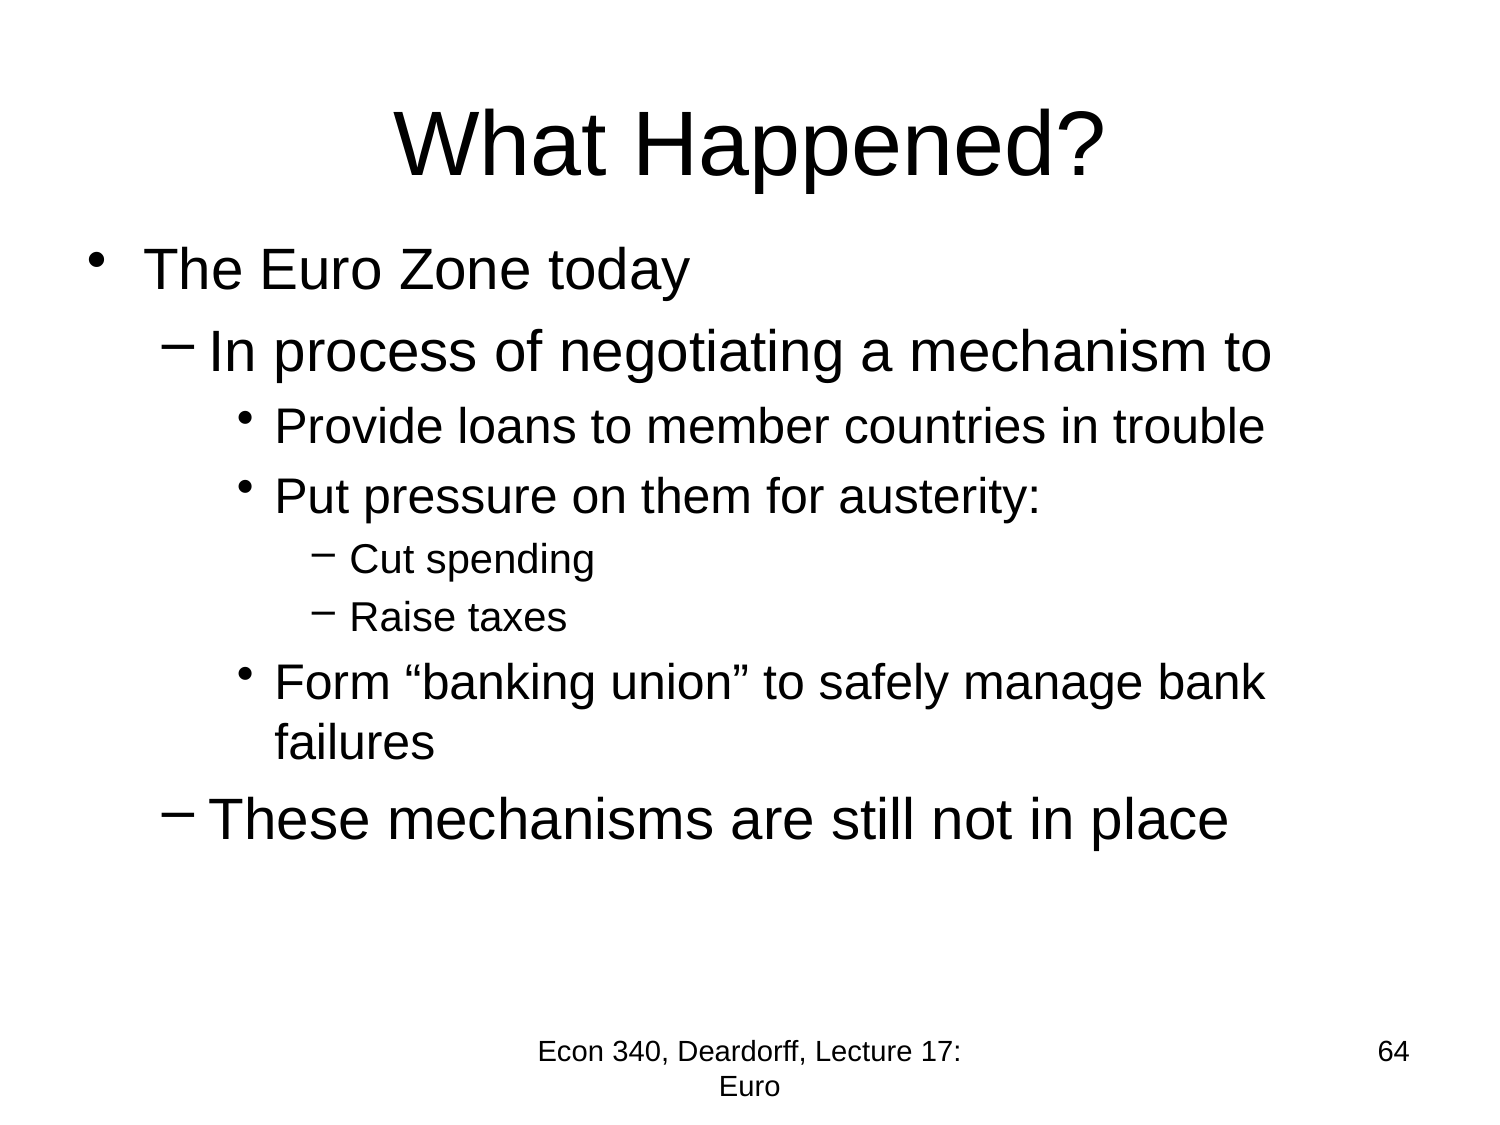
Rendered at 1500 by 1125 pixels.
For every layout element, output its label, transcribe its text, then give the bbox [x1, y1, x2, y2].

list The Euro Zone today In process of negotiating a mechanism to Provide loans to member countries in trouble Put pressure on them for austerity: Cut spending Raise taxes Form “banking union” to safely manage bank failures These mechanisms are still not in place [71, 223, 1423, 962]
footer Econ 340, Deardorff, Lecture 17: Euro [512, 1024, 988, 1103]
title What Happened? [74, 44, 1426, 233]
slide_number 64 [1074, 1024, 1426, 1103]
